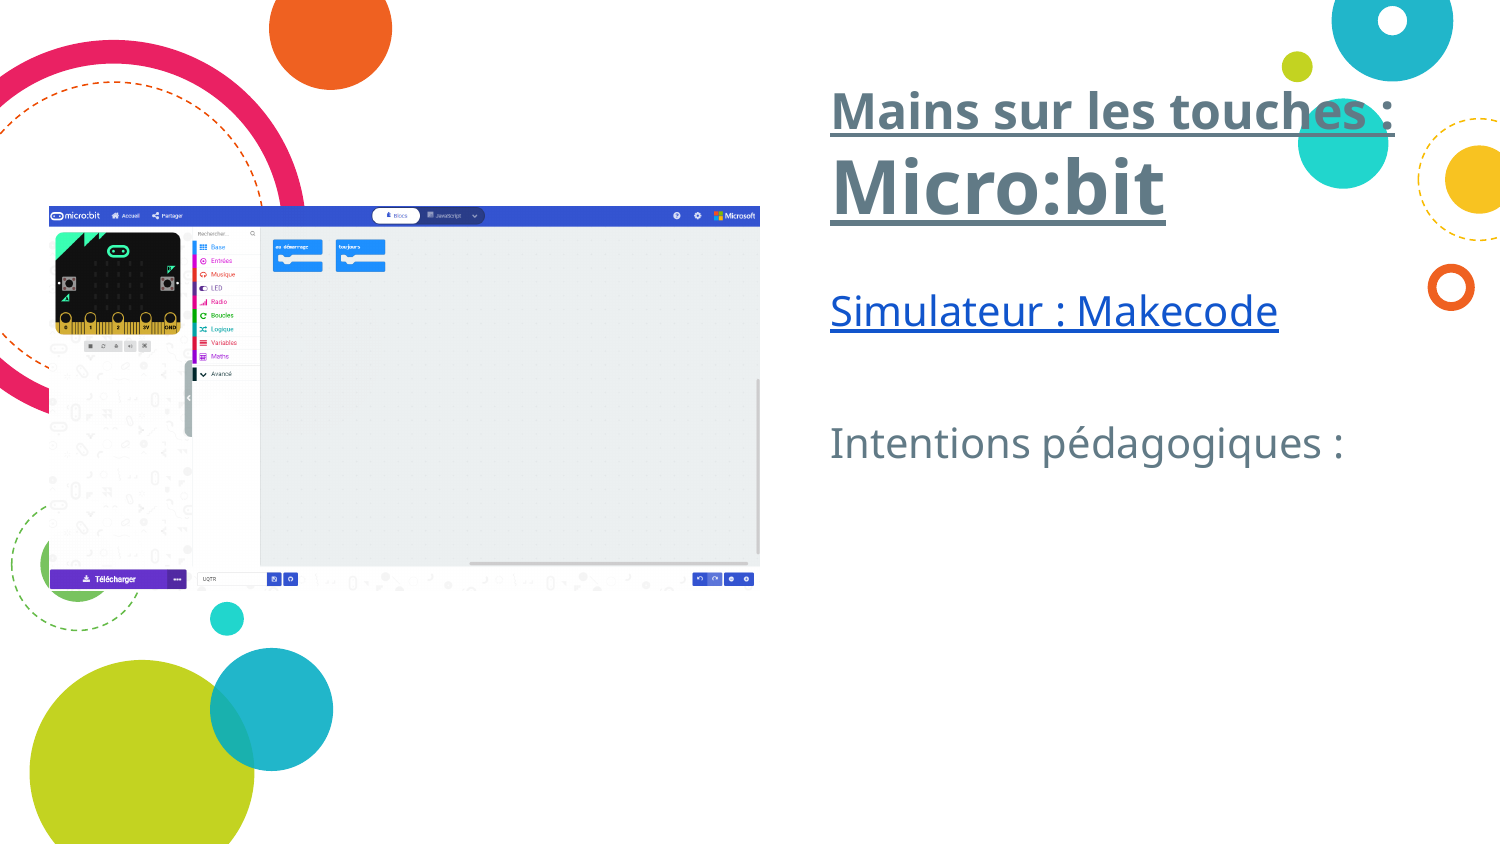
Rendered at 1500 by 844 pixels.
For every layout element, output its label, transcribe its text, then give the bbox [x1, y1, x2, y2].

title Mains sur les touches : Micro:bit Simulateur : Makecode Intentions pédagogiques : [815, 64, 1422, 766]
picture [49, 205, 760, 591]
